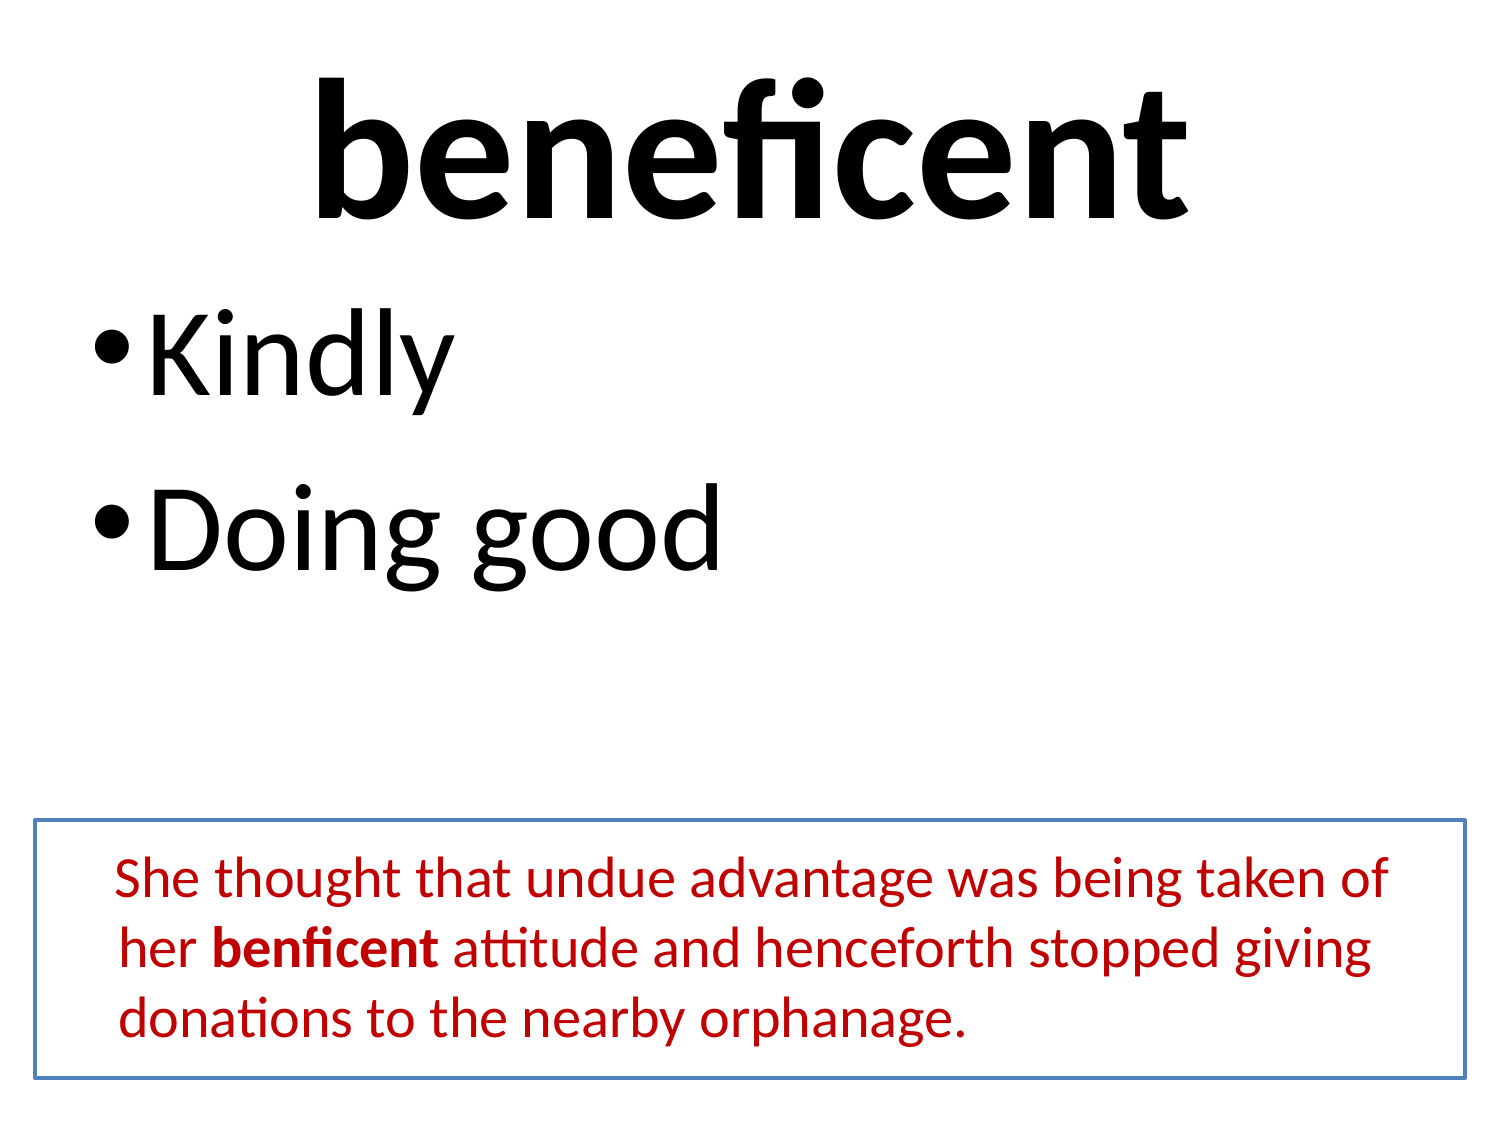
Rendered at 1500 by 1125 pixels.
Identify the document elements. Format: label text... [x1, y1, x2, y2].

title beneficent [75, 45, 1425, 233]
list She thought that undue advantage was being taken of her benficent attitude and henceforth stopped giving donations to the nearby orphanage. [46, 832, 1454, 1067]
list Kindly Doing good [75, 262, 1425, 832]
